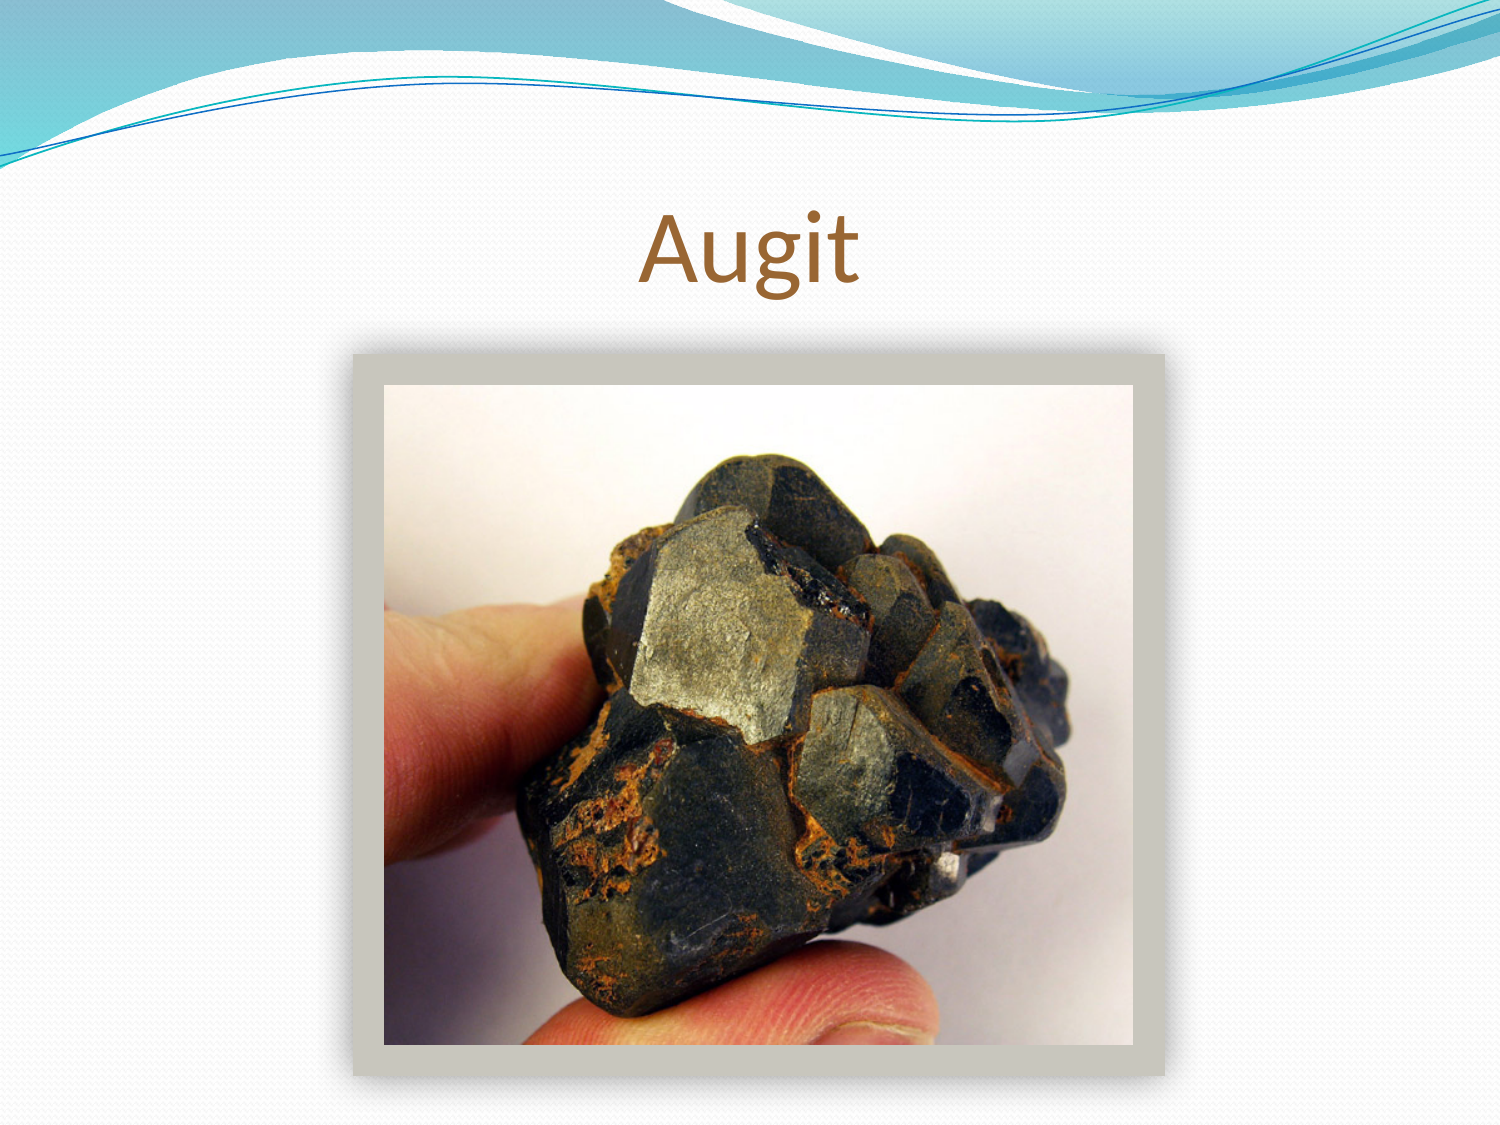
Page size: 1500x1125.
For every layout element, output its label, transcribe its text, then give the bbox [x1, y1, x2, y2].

picture [383, 385, 1134, 1046]
title Augit [75, 115, 1425, 303]
